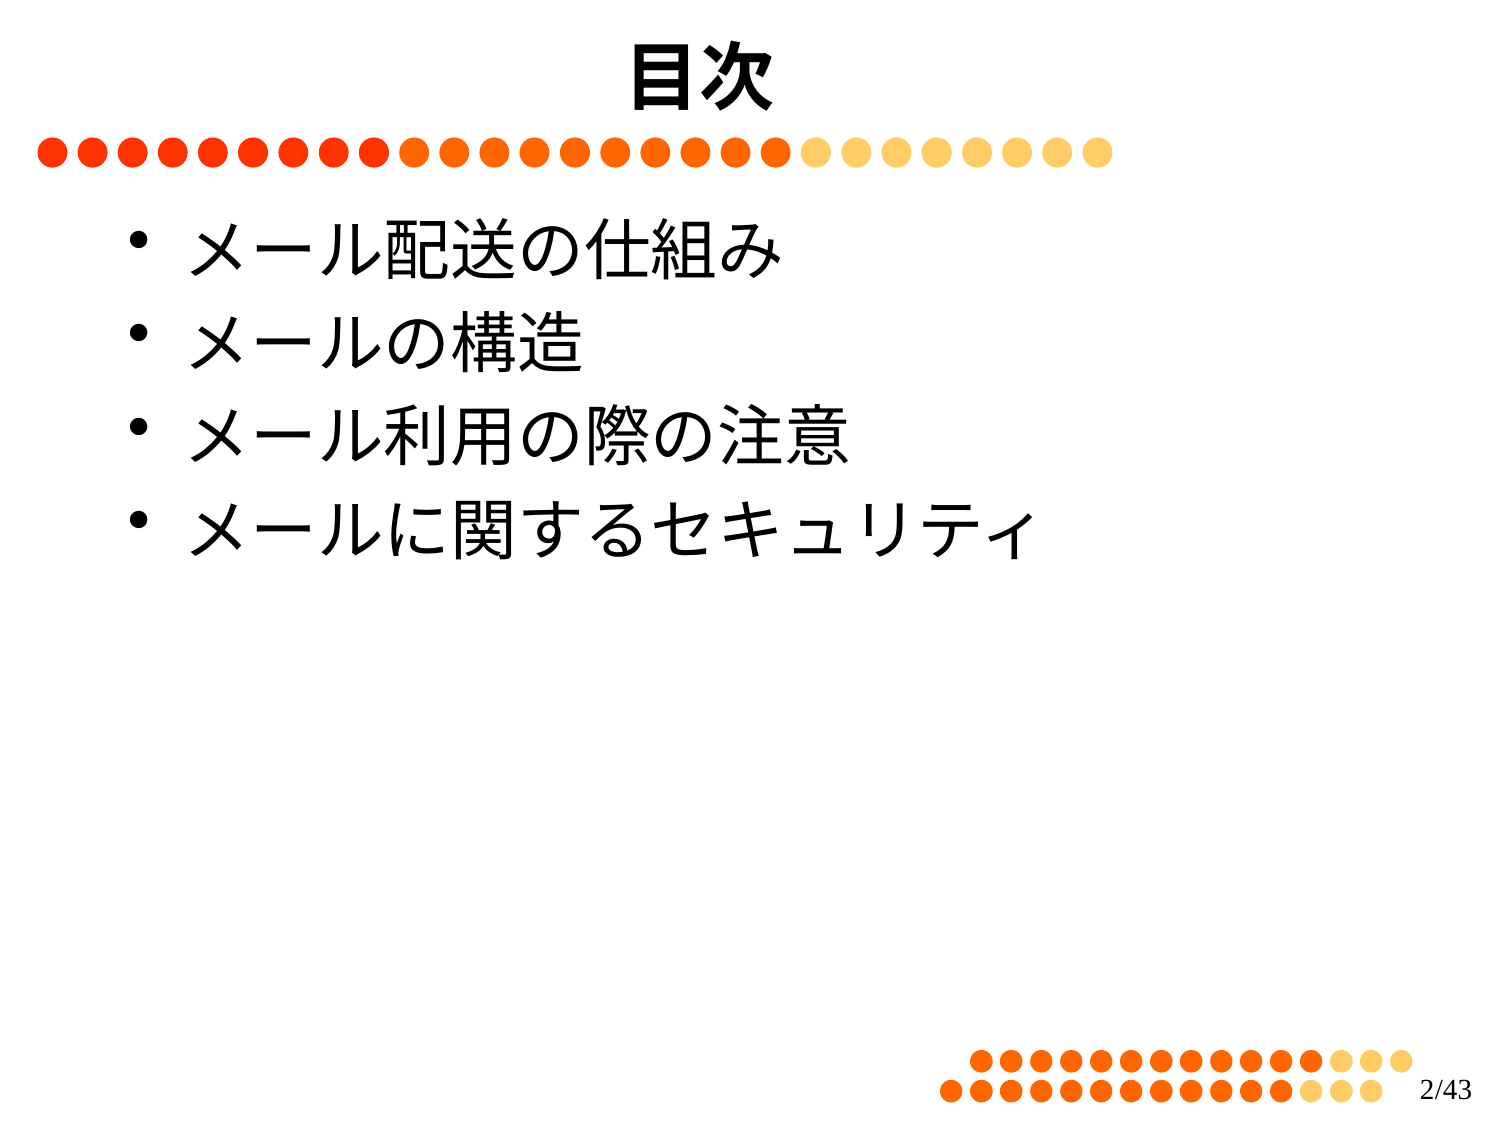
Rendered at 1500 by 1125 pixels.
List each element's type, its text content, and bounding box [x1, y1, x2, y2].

title 目次 [37, 0, 1363, 150]
list メール配送の仕組み メールの構造 メール利用の際の注意 メールに関するセキュリティ [112, 200, 1388, 1000]
slide_number 1/43 [1174, 1062, 1488, 1101]
